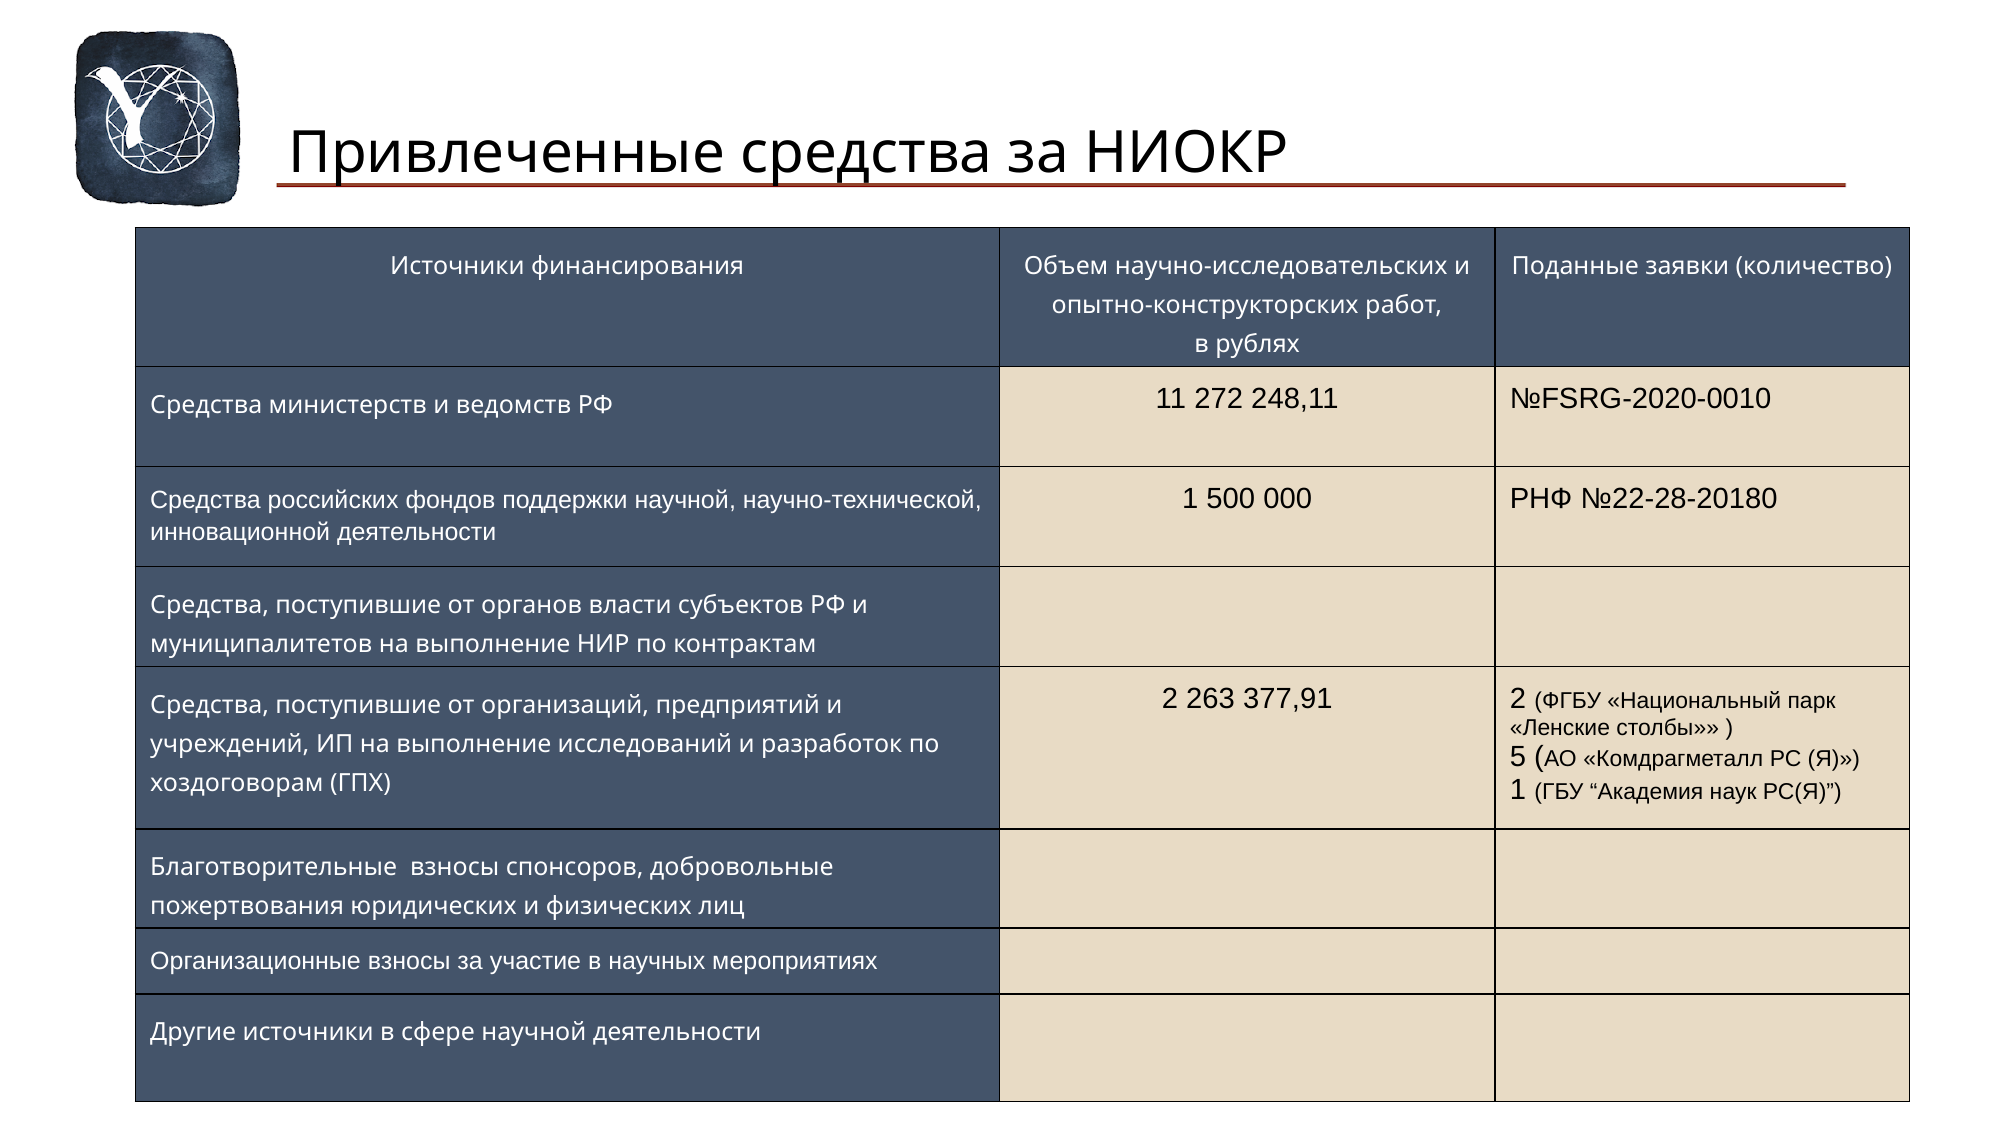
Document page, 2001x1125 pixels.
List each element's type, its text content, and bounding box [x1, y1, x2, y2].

table_cell Другие источники в сфере научной деятельности [136, 995, 999, 1101]
table_cell Средства российских фондов поддержки научной, научно-технической, инновационной деятельности [136, 467, 999, 566]
table_cell 2 263 377,91 [1000, 667, 1494, 828]
table_cell [1000, 929, 1494, 993]
text_box Привлеченные средства за НИОКР [273, 96, 1612, 227]
table_cell 11 272 248,11 [1000, 367, 1494, 466]
table_cell 2 (ФГБУ «Национальный парк «Ленские столбы»» ) 5 (АО «Комдрагметалл РС (Я)») 1 (ГБУ “Академия наук РС(Я)”) [1496, 667, 1909, 828]
table_cell Средства, поступившие от организаций, предприятий и учреждений, ИП на выполнение исследований и разработок по хоздоговорам (ГПХ) [136, 667, 999, 828]
table_cell 1 500 000 [1000, 467, 1494, 566]
table_header Поданные заявки (количество) [1496, 228, 1909, 366]
table_cell Благотворительные взносы спонсоров, добровольные пожертвования юридических и физических лиц [136, 830, 999, 927]
table_cell [1496, 995, 1909, 1101]
table_cell Организационные взносы за участие в научных мероприятиях [136, 929, 999, 993]
table_cell [1496, 830, 1909, 927]
table_cell Средства, поступившие от органов власти субъектов РФ и муниципалитетов на выполнение НИР по контрактам [136, 567, 999, 666]
table_cell [1496, 567, 1909, 666]
table_header Объем научно-исследовательских и опытно-конструкторских работ, в рублях [1000, 228, 1494, 366]
table_cell [1000, 830, 1494, 927]
table_cell РНФ №22-28-20180 [1496, 467, 1909, 566]
table_cell Средства министерств и ведомств РФ [136, 367, 999, 466]
table_cell [1000, 995, 1494, 1101]
table_header Источники финансирования [136, 228, 999, 366]
table_cell [1000, 567, 1494, 666]
table_cell [1496, 929, 1909, 993]
table_cell №FSRG-2020-0010 [1496, 367, 1909, 466]
picture [0, 0, 2001, 1125]
